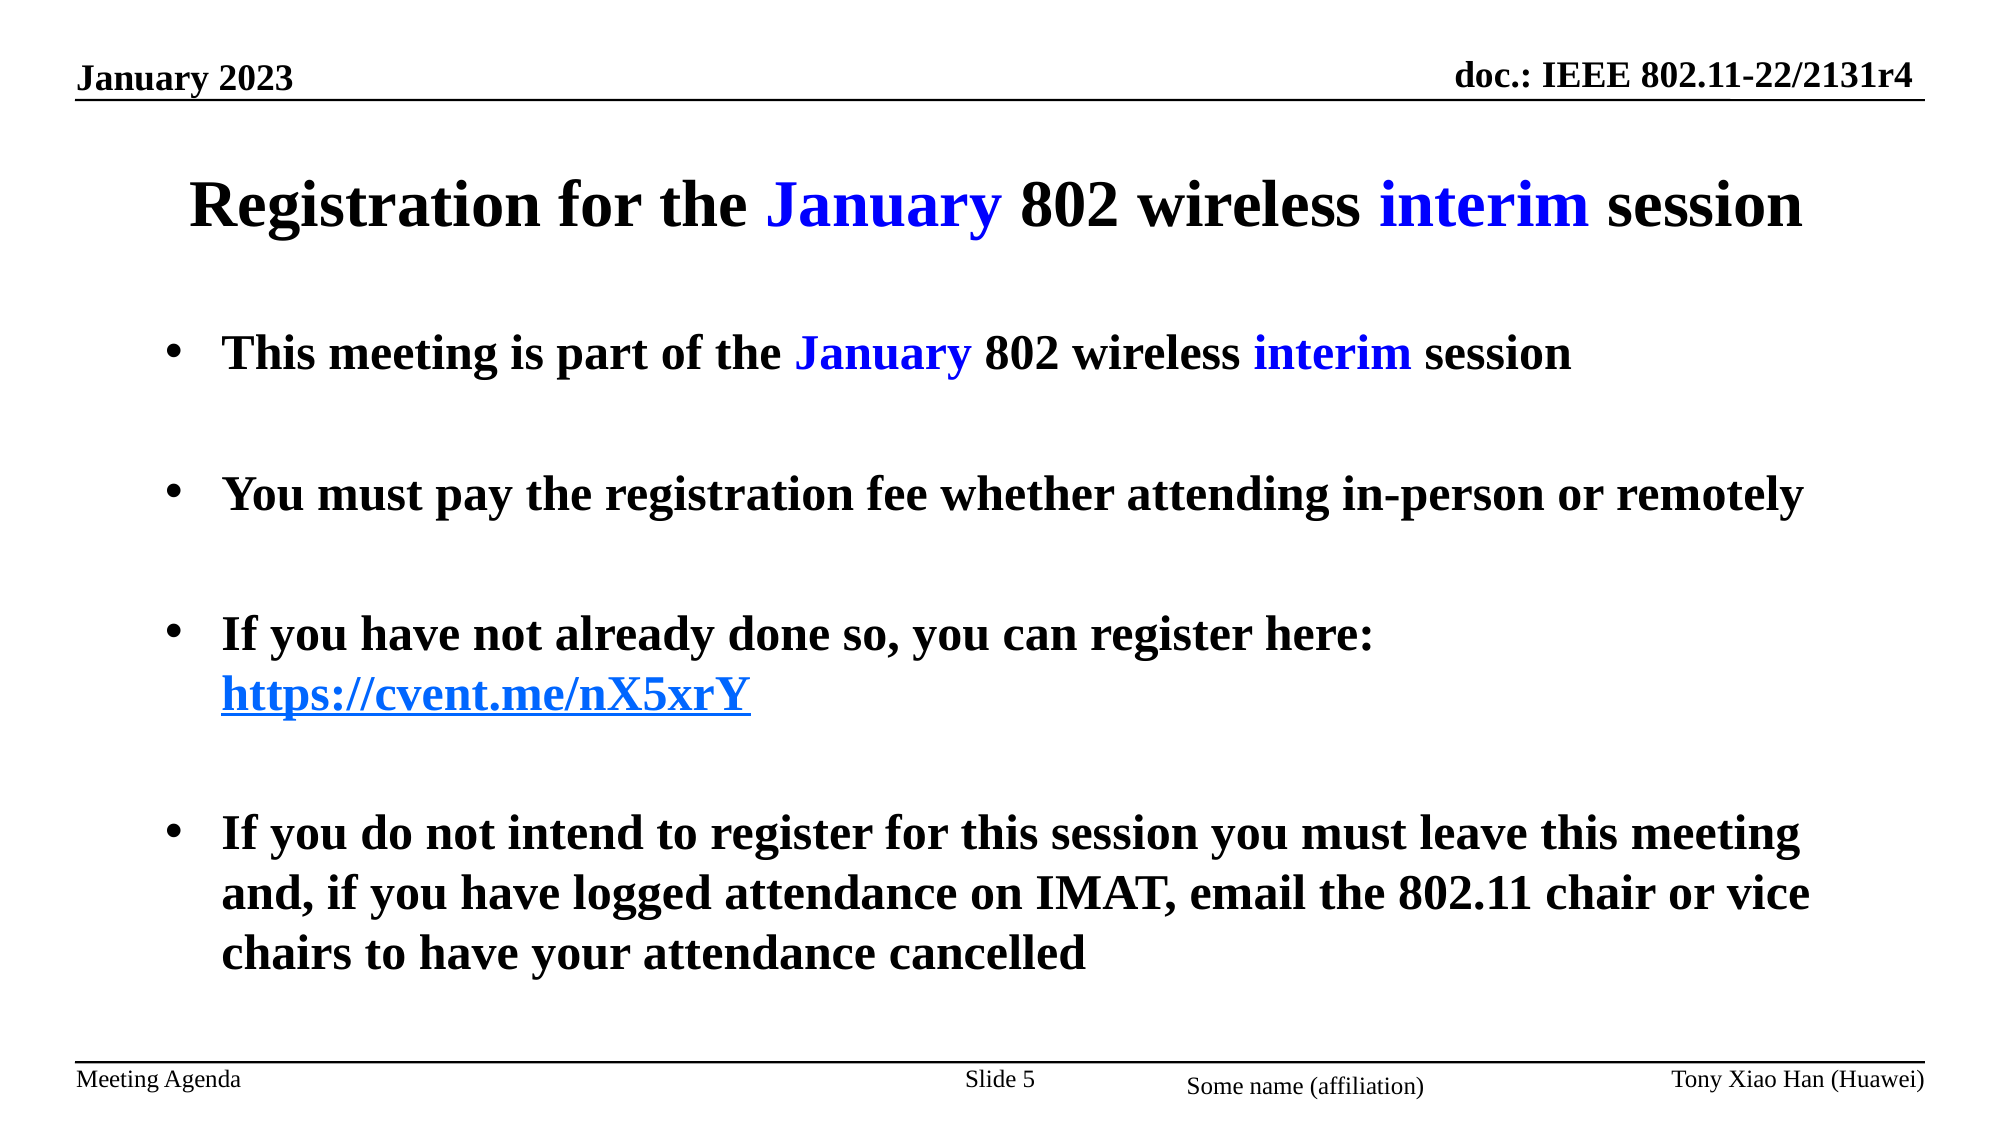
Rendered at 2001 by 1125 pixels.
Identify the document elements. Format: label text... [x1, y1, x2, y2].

footer Some name (affiliation) [1171, 1062, 1869, 1092]
title Registration for the January 802 wireless interim session [125, 112, 1869, 288]
list This meeting is part of the January 802 wireless interim session You must pay the registration fee whether attending in-person or remotely If you have not already done so, you can register here: https://cvent.me/nX5xrY If you do not intend to register for this session you must leave this meeting and, if you have logged attendance on IMAT, email the 802.11 chair or vice chairs to have your attendance cancelled [150, 312, 1850, 1063]
